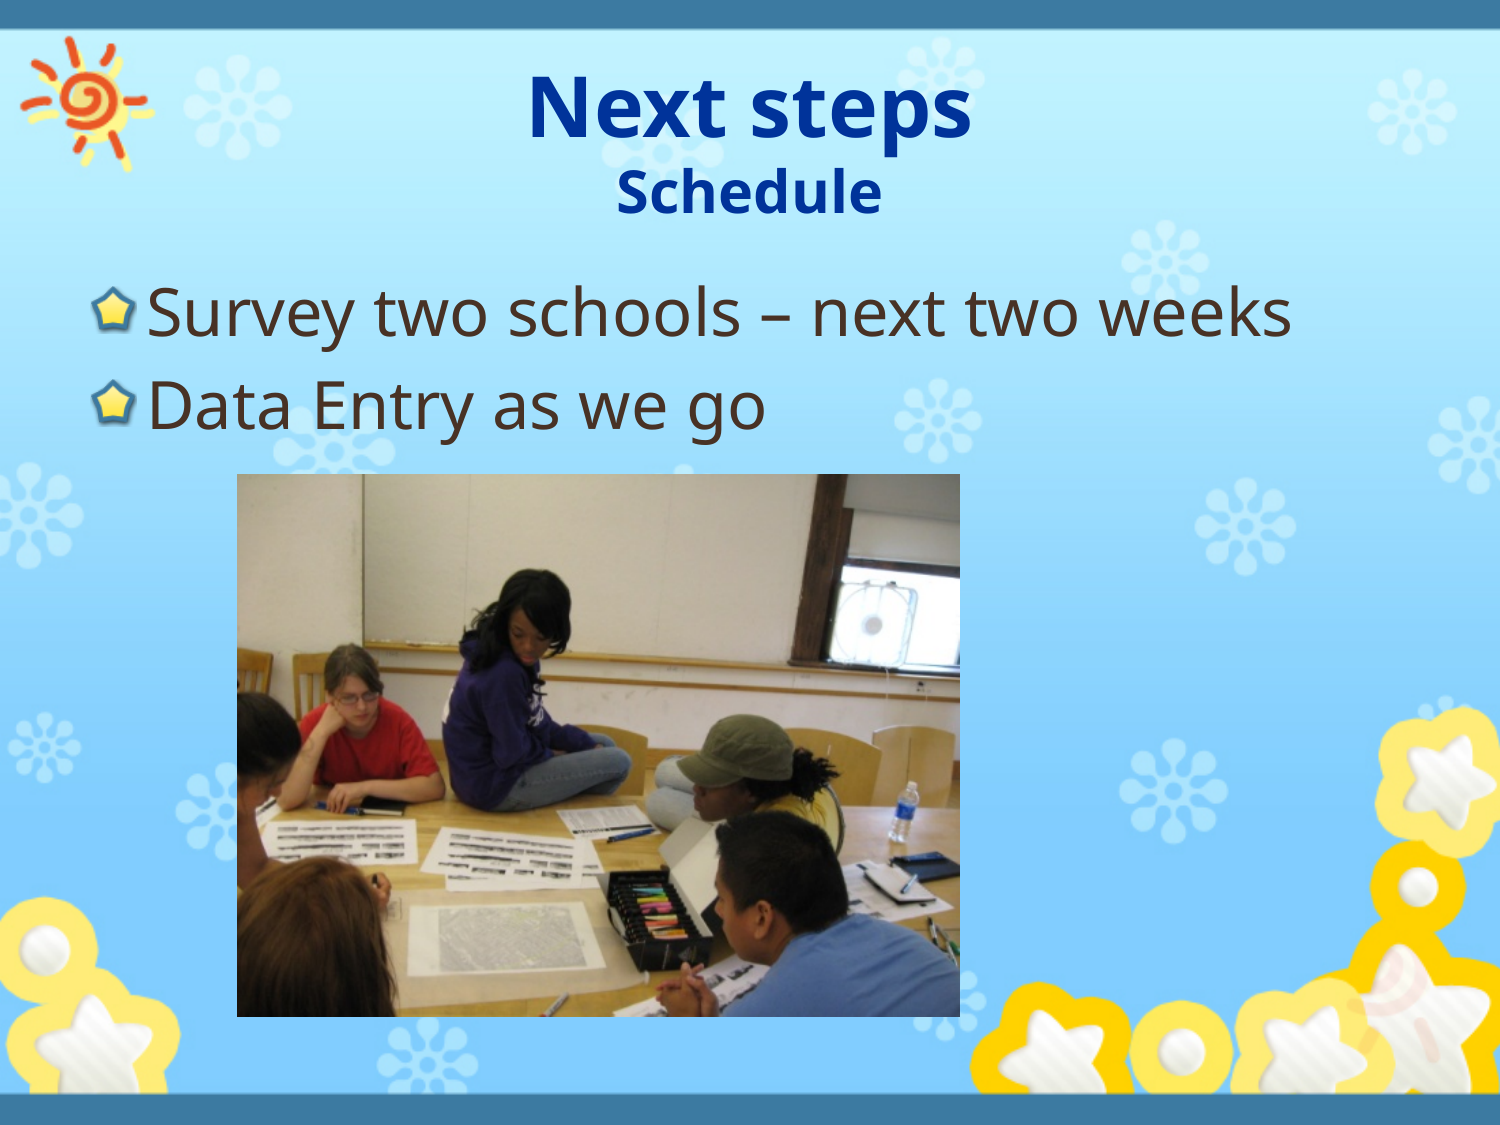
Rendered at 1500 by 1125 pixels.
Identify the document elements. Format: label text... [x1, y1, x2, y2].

picture [0, 0, 1500, 1125]
list Survey two schools – next two weeks Data Entry as we go [75, 262, 1425, 1005]
title Next steps Schedule [75, 45, 1425, 233]
